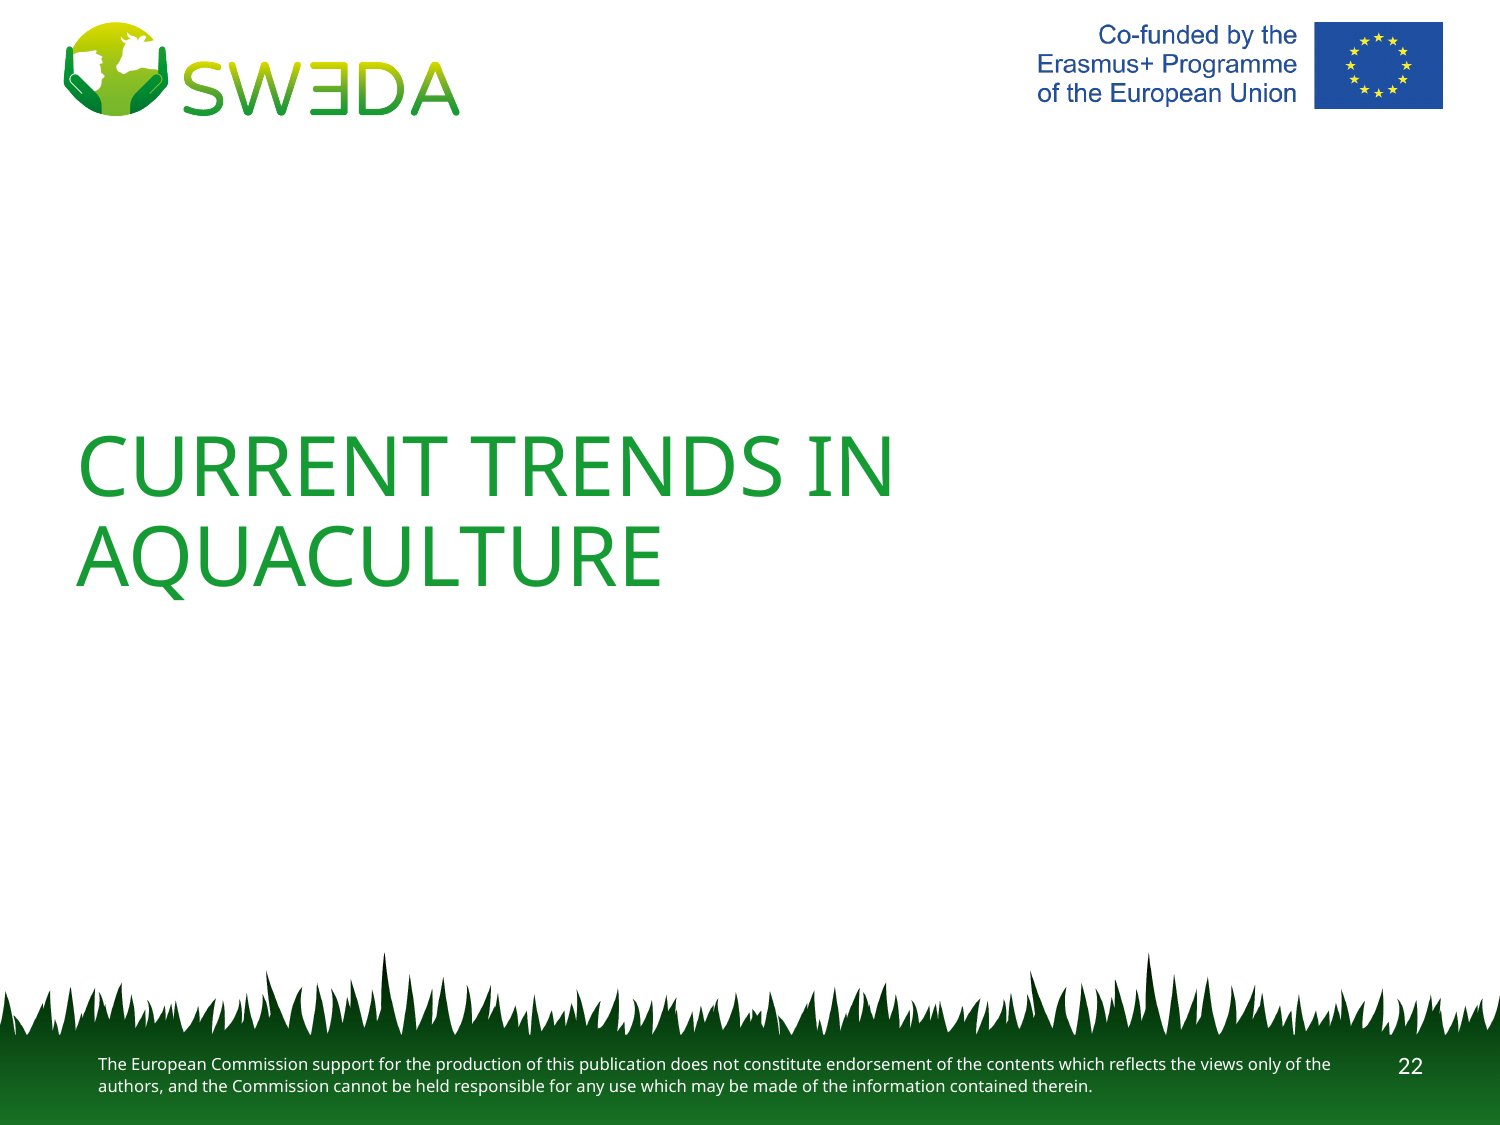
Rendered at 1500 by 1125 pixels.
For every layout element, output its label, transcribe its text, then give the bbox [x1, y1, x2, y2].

picture [50, 19, 462, 118]
title CURRENT TRENDS IN AQUACULTURE [61, 415, 947, 614]
slide_number 22 [1358, 1035, 1439, 1096]
picture [0, 825, 1500, 1125]
picture [1038, 22, 1443, 109]
